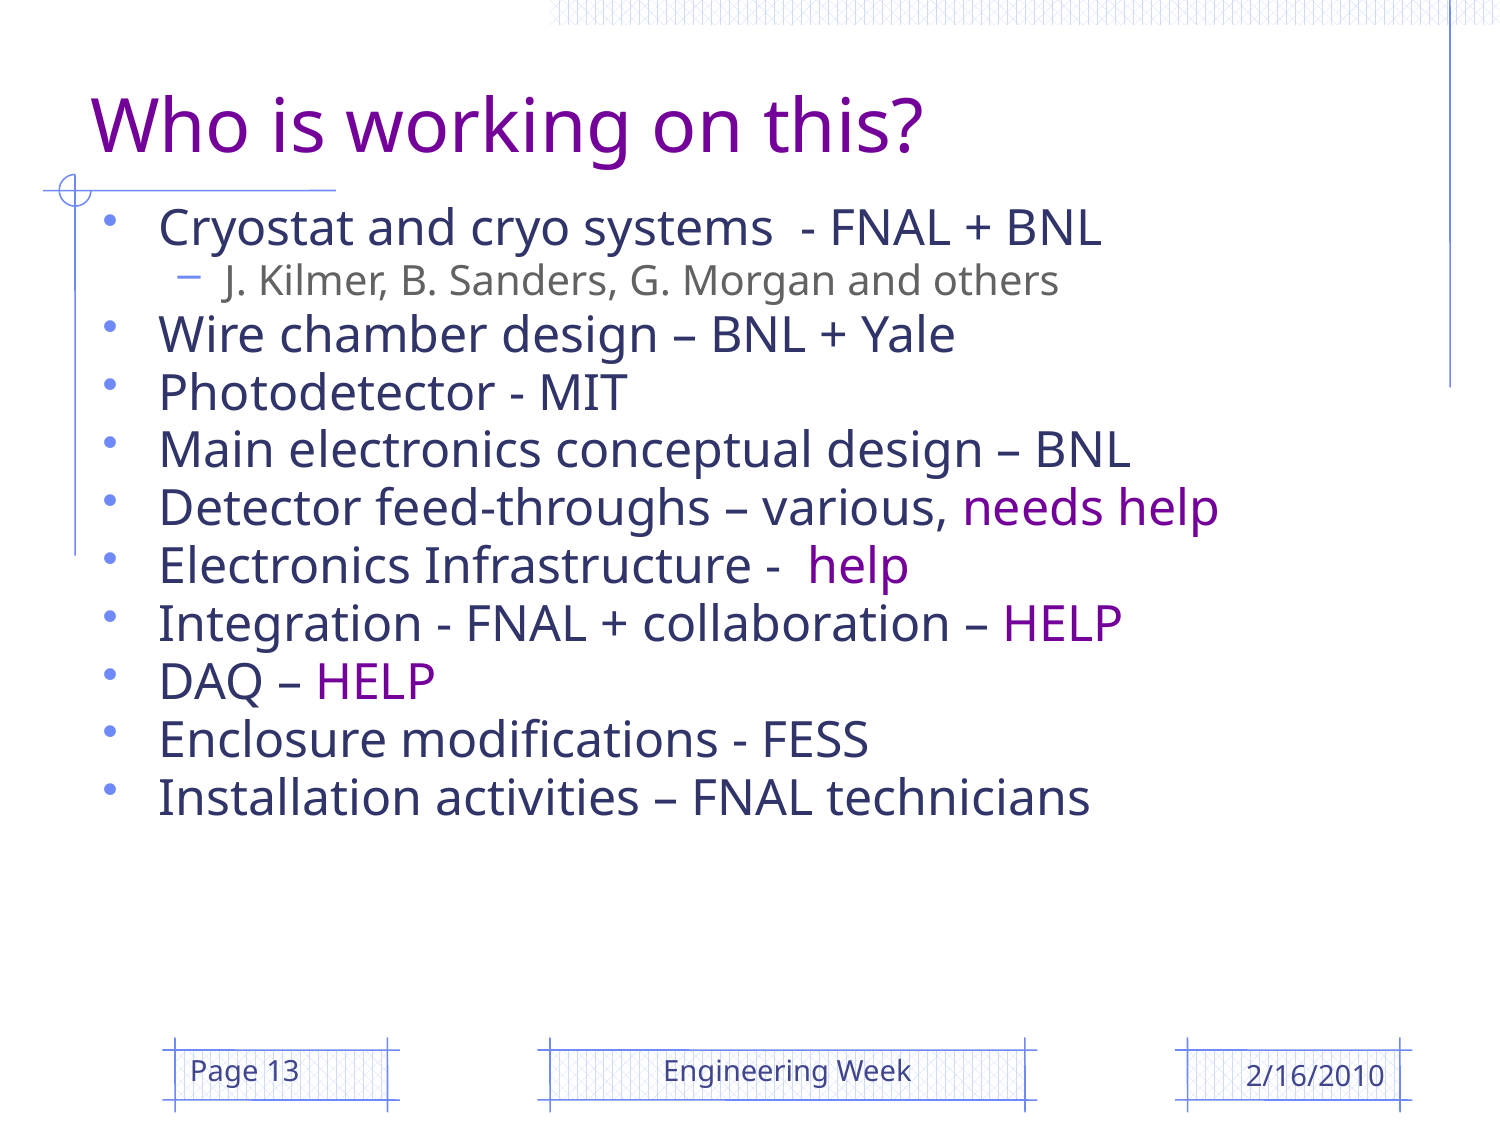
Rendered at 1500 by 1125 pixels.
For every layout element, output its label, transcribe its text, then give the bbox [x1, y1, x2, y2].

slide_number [1087, 1024, 1401, 1101]
footer Engineering Week [549, 1024, 1026, 1101]
title Who is working on this? [74, 49, 1413, 176]
slide_number Page 13 [174, 1024, 488, 1101]
list Cryostat and cryo systems - FNAL + BNL J. Kilmer, B. Sanders, G. Morgan and others Wire chamber design – BNL + Yale Photodetector - MIT Main electronics conceptual design – BNL Detector feed-throughs – various, needs help Electronics Infrastructure - help Integration - FNAL + collaboration – HELP DAQ – HELP Enclosure modifications - FESS Installation activities – FNAL technicians [87, 199, 1438, 938]
